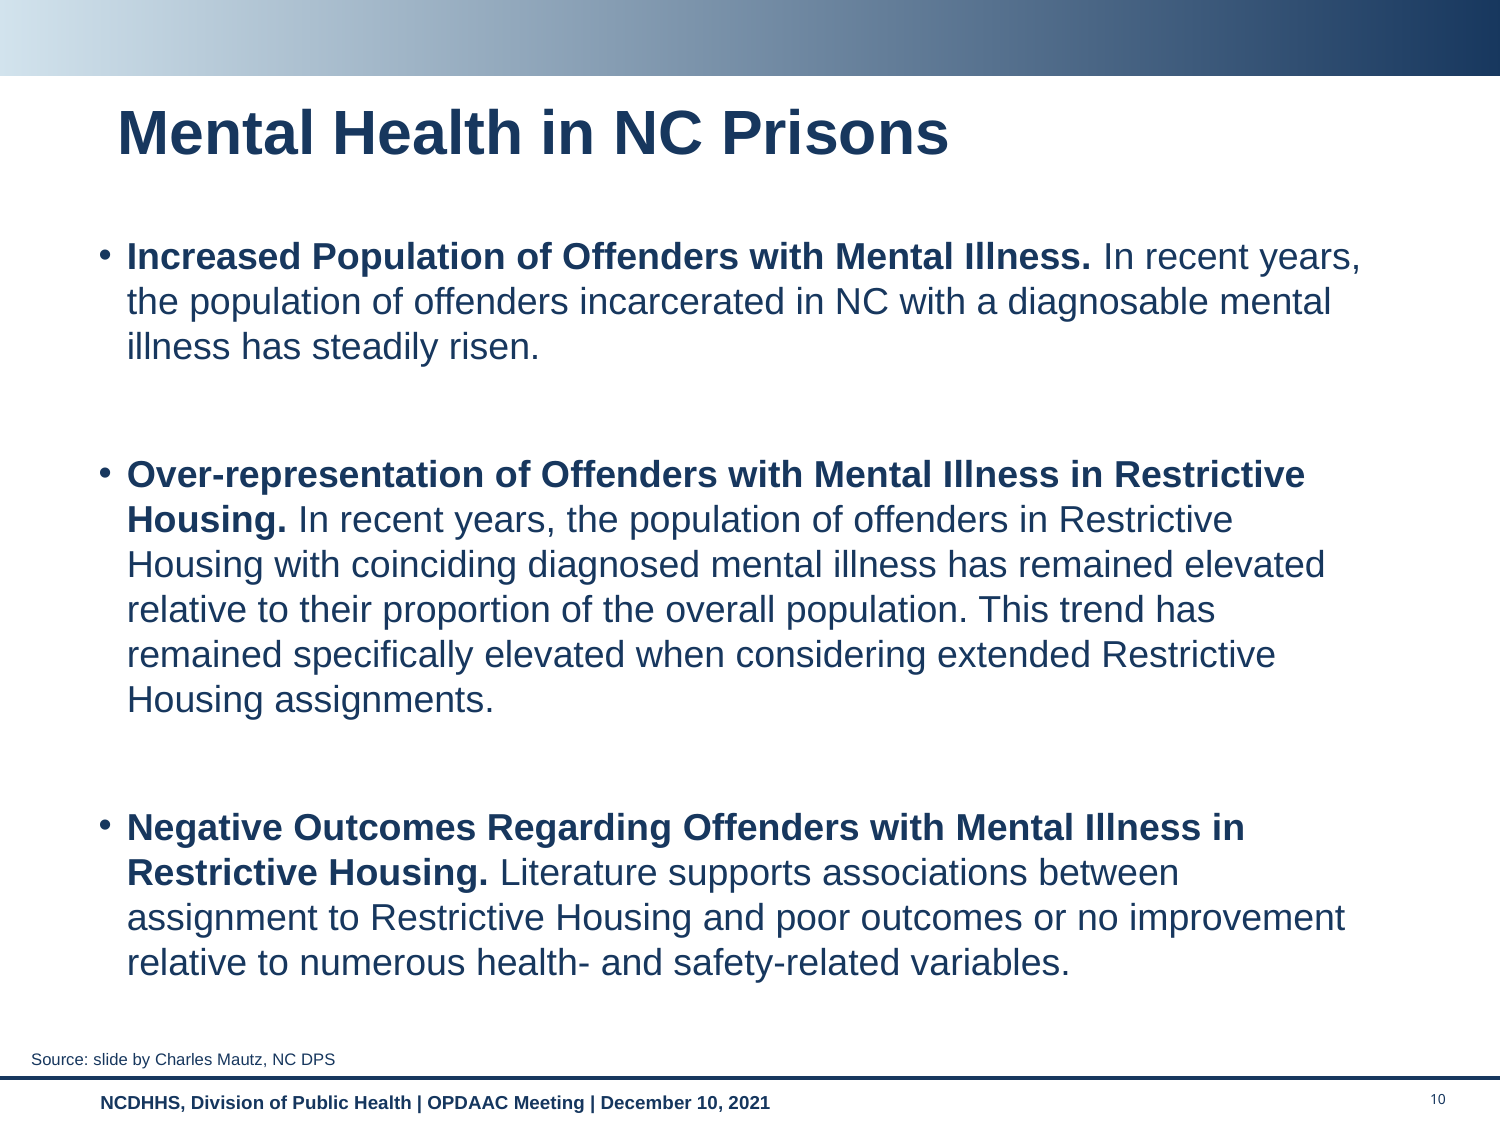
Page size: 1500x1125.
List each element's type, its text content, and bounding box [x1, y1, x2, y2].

text_box Source: slide by Charles Mautz, NC DPS [16, 1040, 352, 1076]
list Increased Population of Offenders with Mental Illness. In recent years, the population of offenders incarcerated in NC with a diagnosable mental illness has steadily risen. Over-representation of Offenders with Mental Illness in Restrictive Housing. In recent years, the population of offenders in Restrictive Housing with coinciding diagnosed mental illness has remained elevated relative to their proportion of the overall population. This trend has remained specifically elevated when considering extended Restrictive Housing assignments. Negative Outcomes Regarding Offenders with Mental Illness in Restrictive Housing. Literature supports associations between assignment to Restrictive Housing and poor outcomes or no improvement relative to numerous health- and safety-related variables. [83, 224, 1378, 1012]
title Mental Health in NC Prisons [103, 93, 1390, 184]
